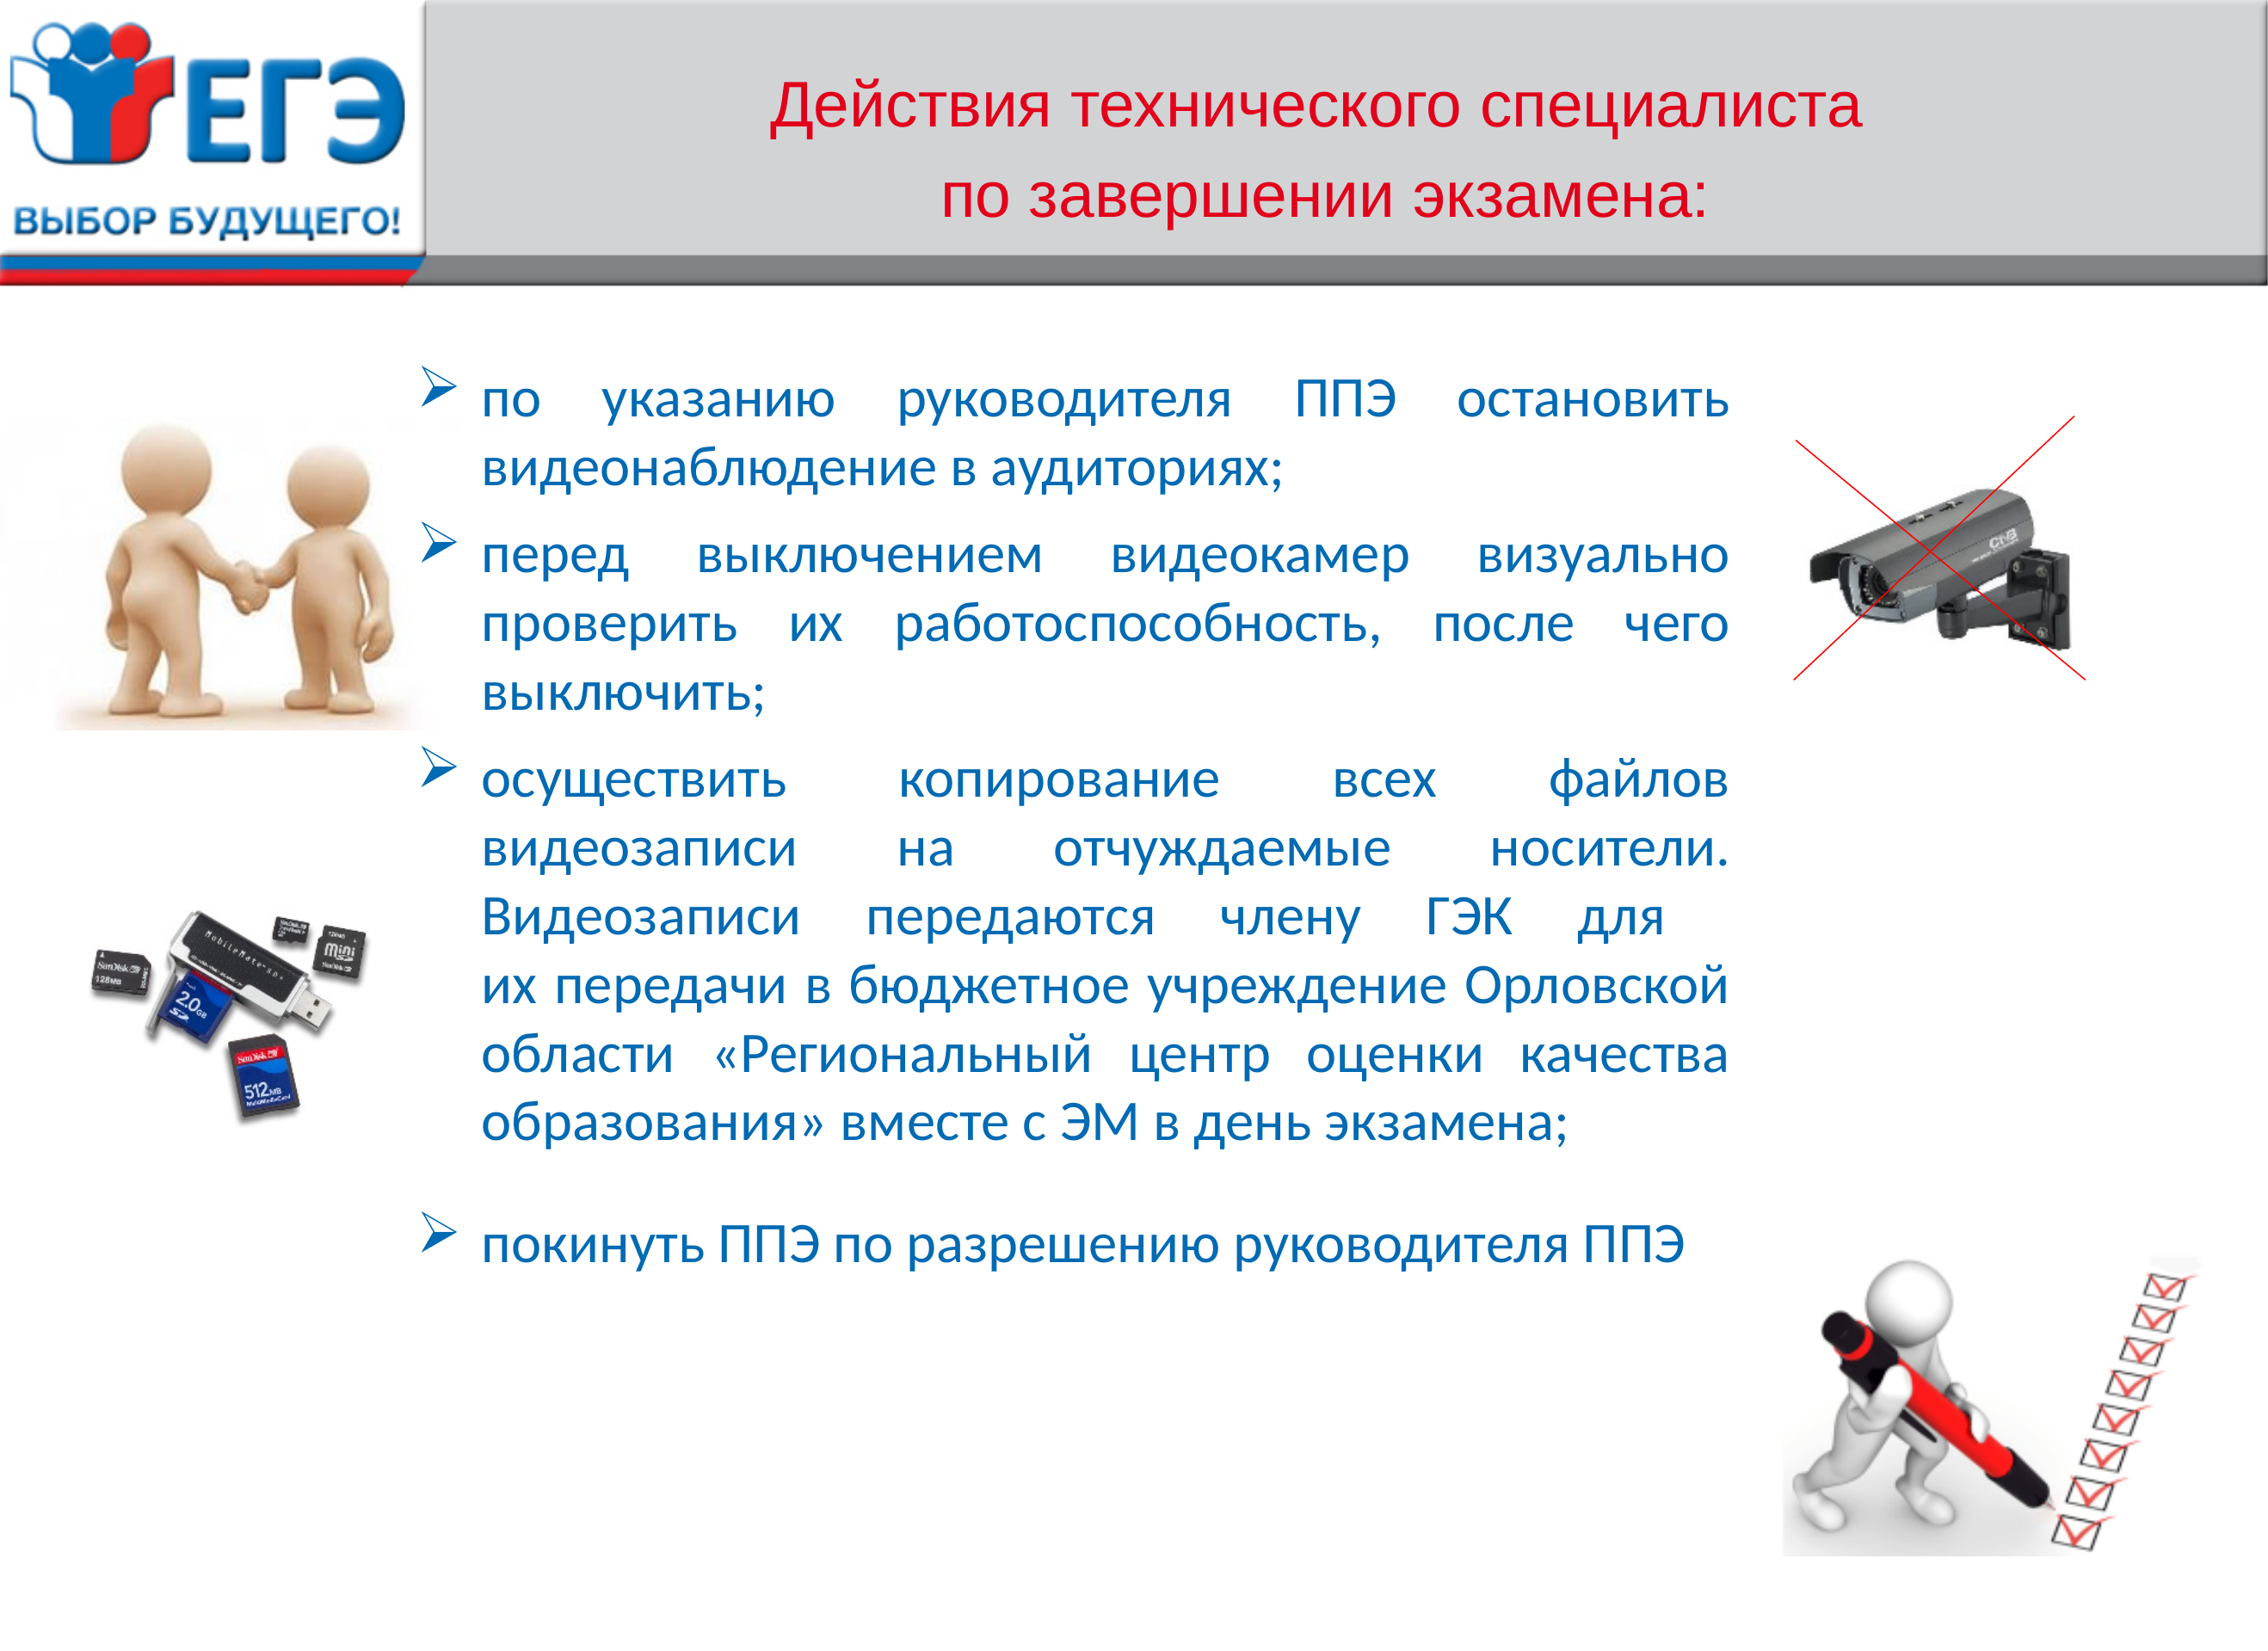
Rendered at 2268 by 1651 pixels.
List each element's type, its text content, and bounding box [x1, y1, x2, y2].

picture [0, 0, 2268, 1651]
list Действия технического специалиста по завершении экзамена: [468, 51, 2184, 164]
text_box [1793, 416, 2075, 681]
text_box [2079, 440, 2086, 681]
text_box по указанию руководителя ППЭ остановить видеонаблюдение в аудиториях; перед выключением видеокамер визуально проверить их работоспособность, после чего выключить; осуществить копирование всех файлов видеозаписи на отчуждаемые носители. Видеозаписи передаются члену ГЭК для их передачи в бюджетное учреждение Орловской области «Региональный центр оценки качества образования» вместе с ЭМ в день экзамена; покинуть ППЭ по разрешению руководителя ППЭ [404, 353, 1744, 1281]
